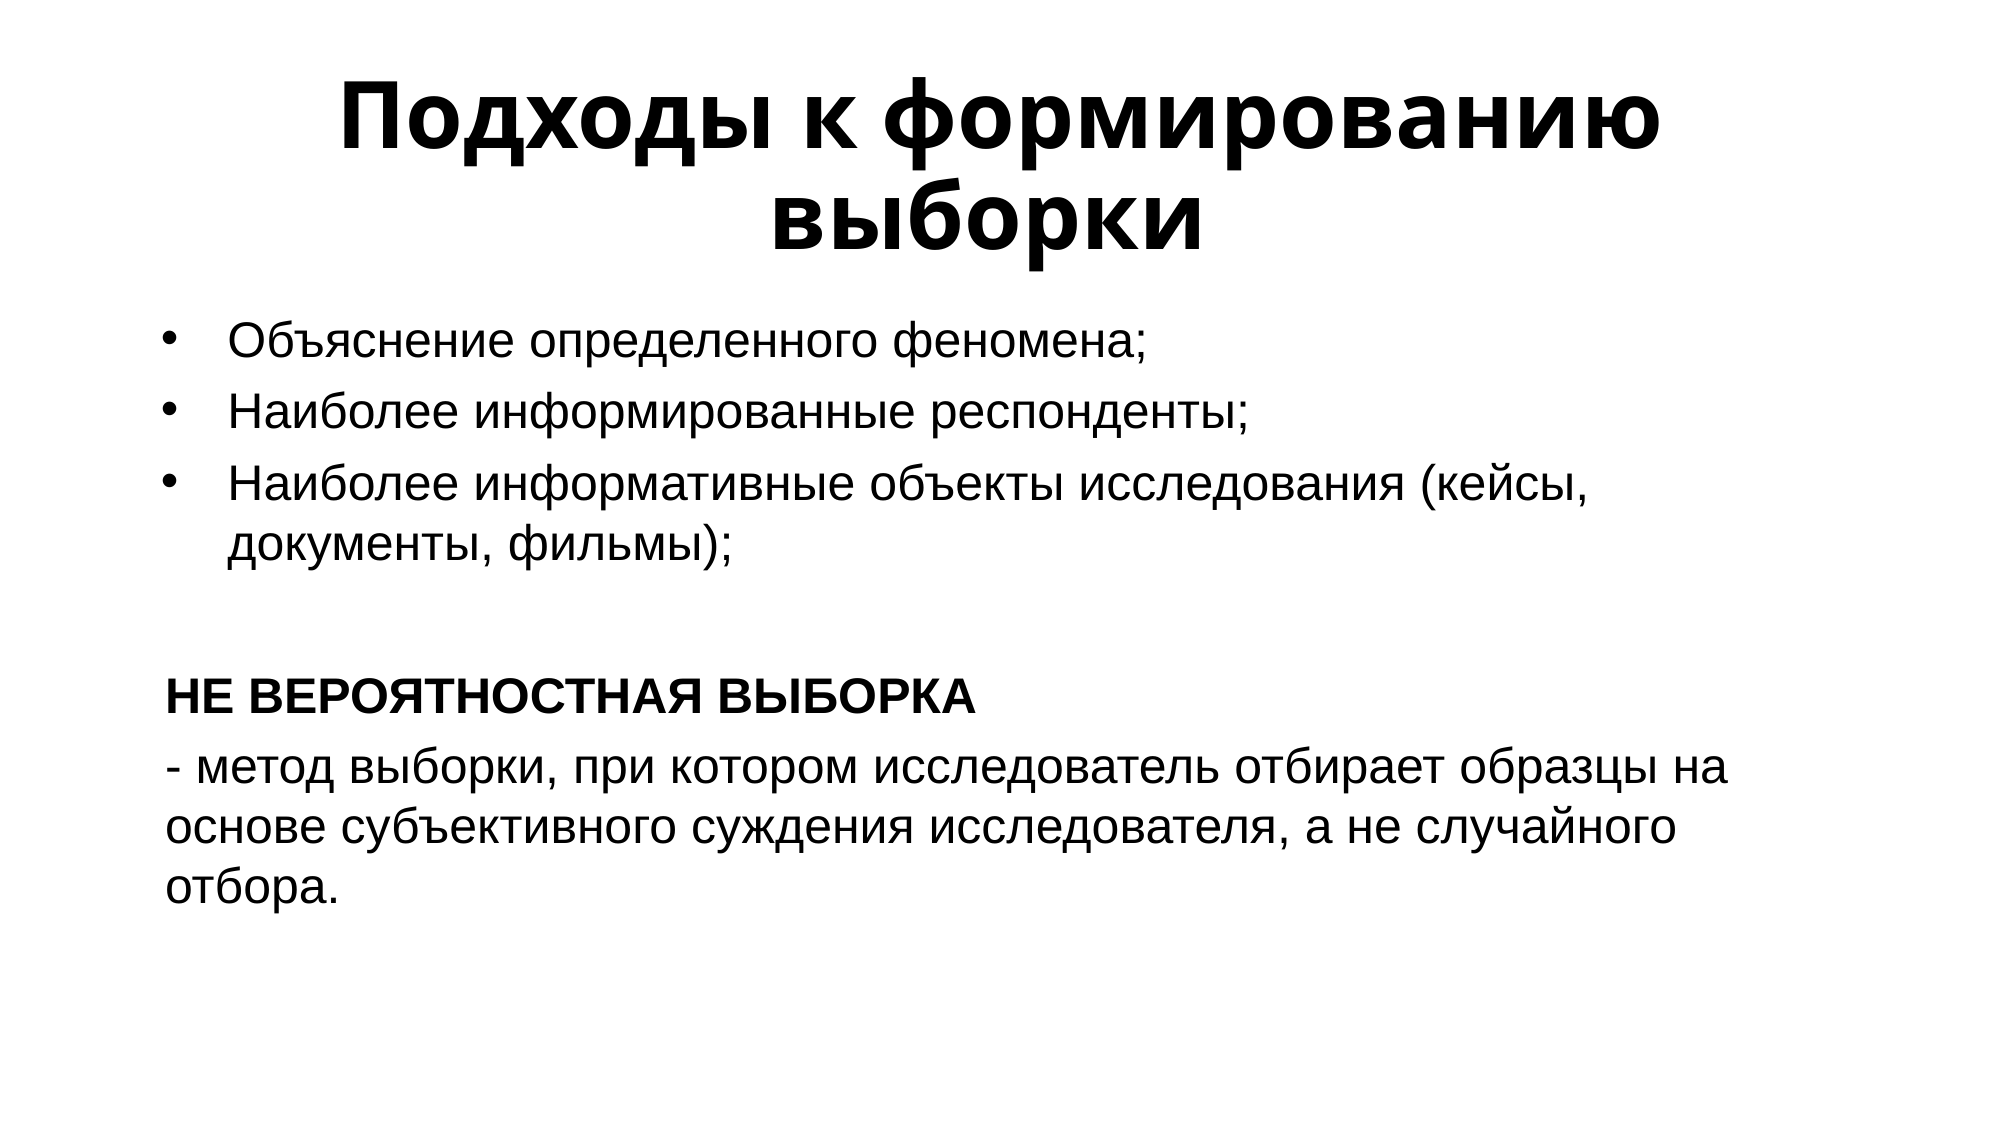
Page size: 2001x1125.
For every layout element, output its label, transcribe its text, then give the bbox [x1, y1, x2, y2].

title Подходы к формированию выборки [137, 59, 1863, 278]
list Объяснение определенного феномена; Наиболее информированные респонденты; Наиболее информативные объекты исследования (кейсы, документы, фильмы); НЕ ВЕРОЯТНОСТНАЯ ВЫБОРКА - метод выборки, при котором исследователь отбирает образцы на основе субъективного суждения исследователя, а не случайного отбора. [137, 299, 1863, 1014]
